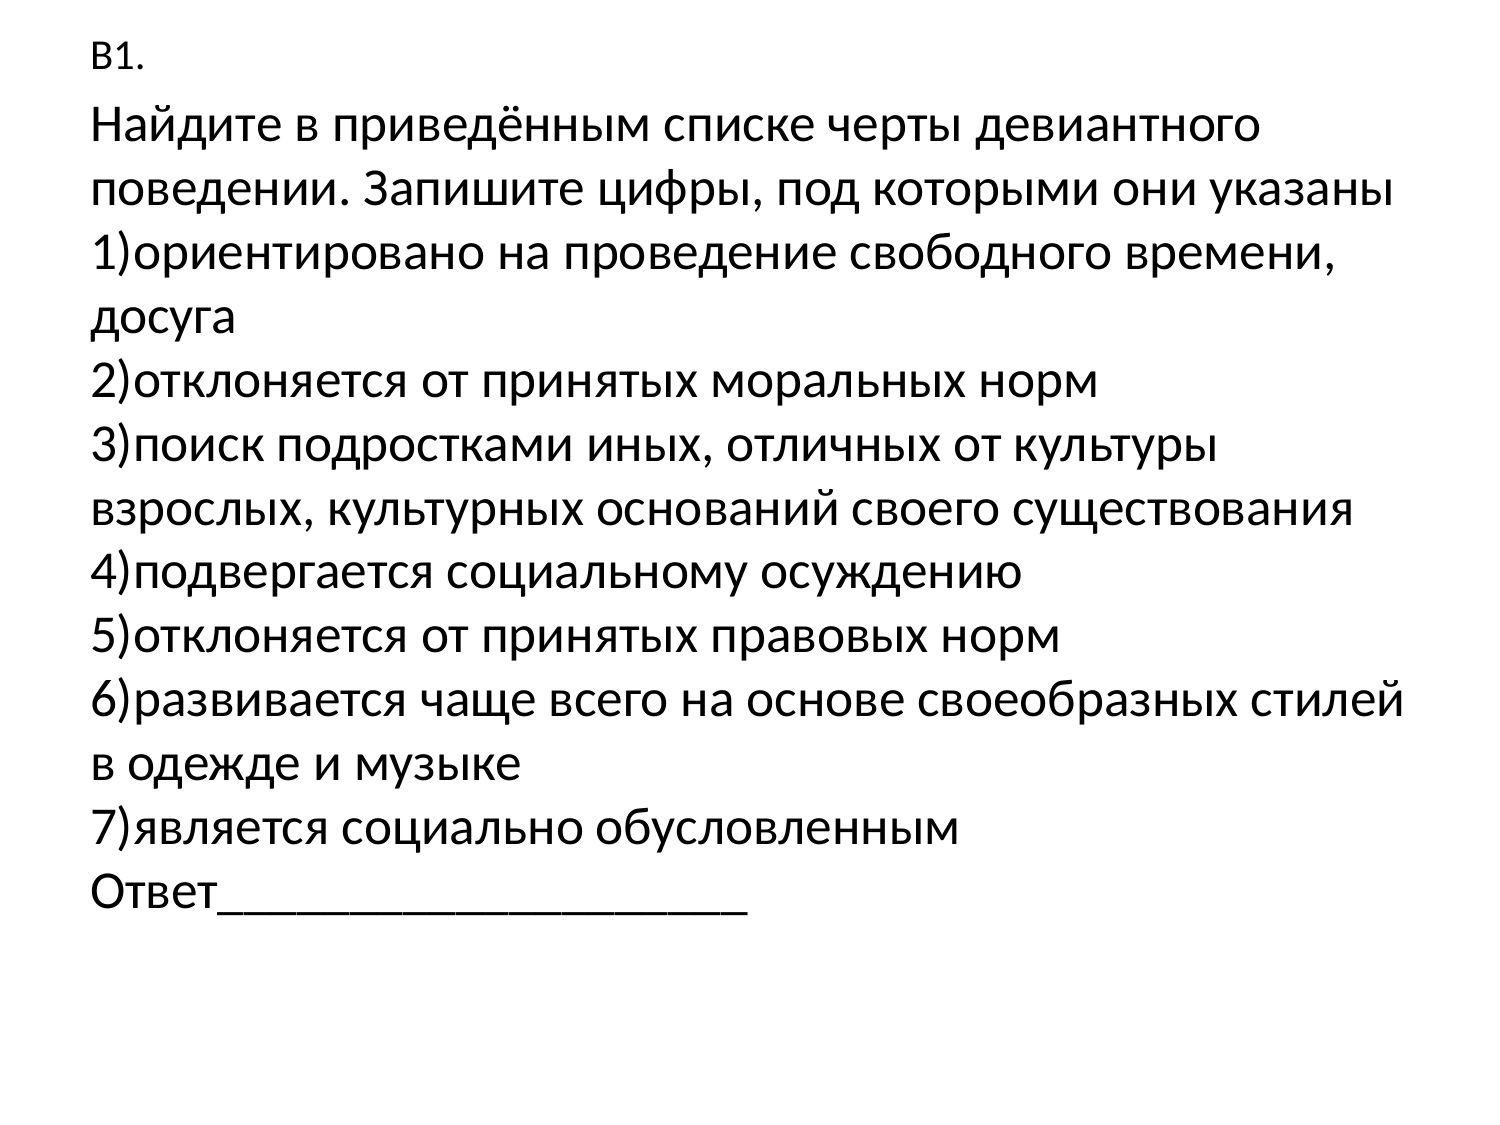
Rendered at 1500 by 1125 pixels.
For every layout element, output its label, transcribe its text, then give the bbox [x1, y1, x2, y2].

list В1. Найдите в приведённым списке черты девиантного поведении. Запишите цифры, под которыми они указаны 1)ориентировано на проведение свободного времени, досуга 2)отклоняется от принятых моральных норм 3)поиск подростками иных, отличных от культуры взрослых, культурных оснований своего существования 4)подвергается социальному осуждению 5)отклоняется от принятых правовых норм 6)развивается чаще всего на основе своеобразных стилей в одежде и музыке 7)является социально обусловленным Ответ____________________ [75, 19, 1425, 1106]
